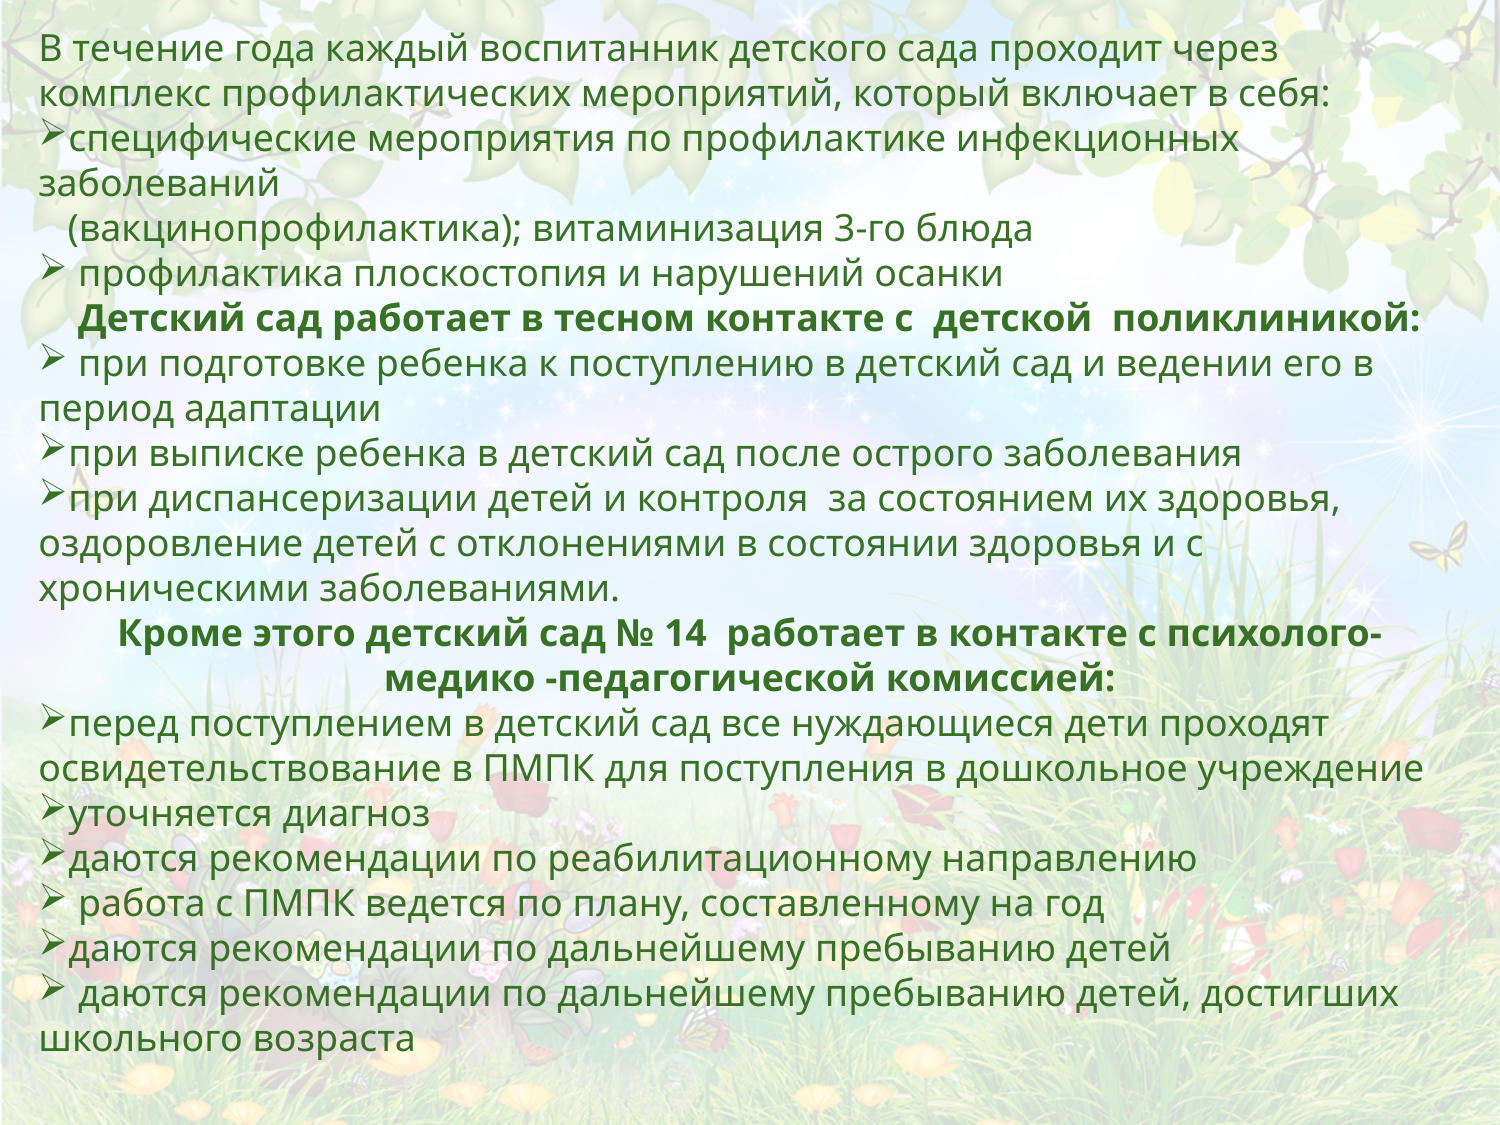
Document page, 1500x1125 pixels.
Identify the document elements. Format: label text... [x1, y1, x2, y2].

text_box В течение года каждый воспитанник детского сада проходит через комплекс профилактических мероприятий, который включает в себя: специфические мероприятия по профилактике инфекционных заболеваний (вакцинопрофилактика); витаминизация 3-го блюда профилактика плоскостопия и нарушений осанки Детский сад работает в тесном контакте с детской поликлиникой: при подготовке ребенка к поступлению в детский сад и ведении его в период адаптации при выписке ребенка в детский сад после острого заболевания при диспансеризации детей и контроля за состоянием их здоровья, оздоровление детей с отклонениями в состоянии здоровья и с хроническими заболеваниями. Кроме этого детский сад № 14 работает в контакте с психолого- медико -педагогической комиссией: перед поступлением в детский сад все нуждающиеся дети проходят освидетельствование в ПМПК для поступления в дошкольное учреждение уточняется диагноз даются рекомендации по реабилитационному направлению работа с ПМПК ведется по плану, составленному на год даются рекомендации по дальнейшему пребыванию детей даются рекомендации по дальнейшему пребыванию детей, достигших школьного возраста [23, 16, 1477, 1067]
